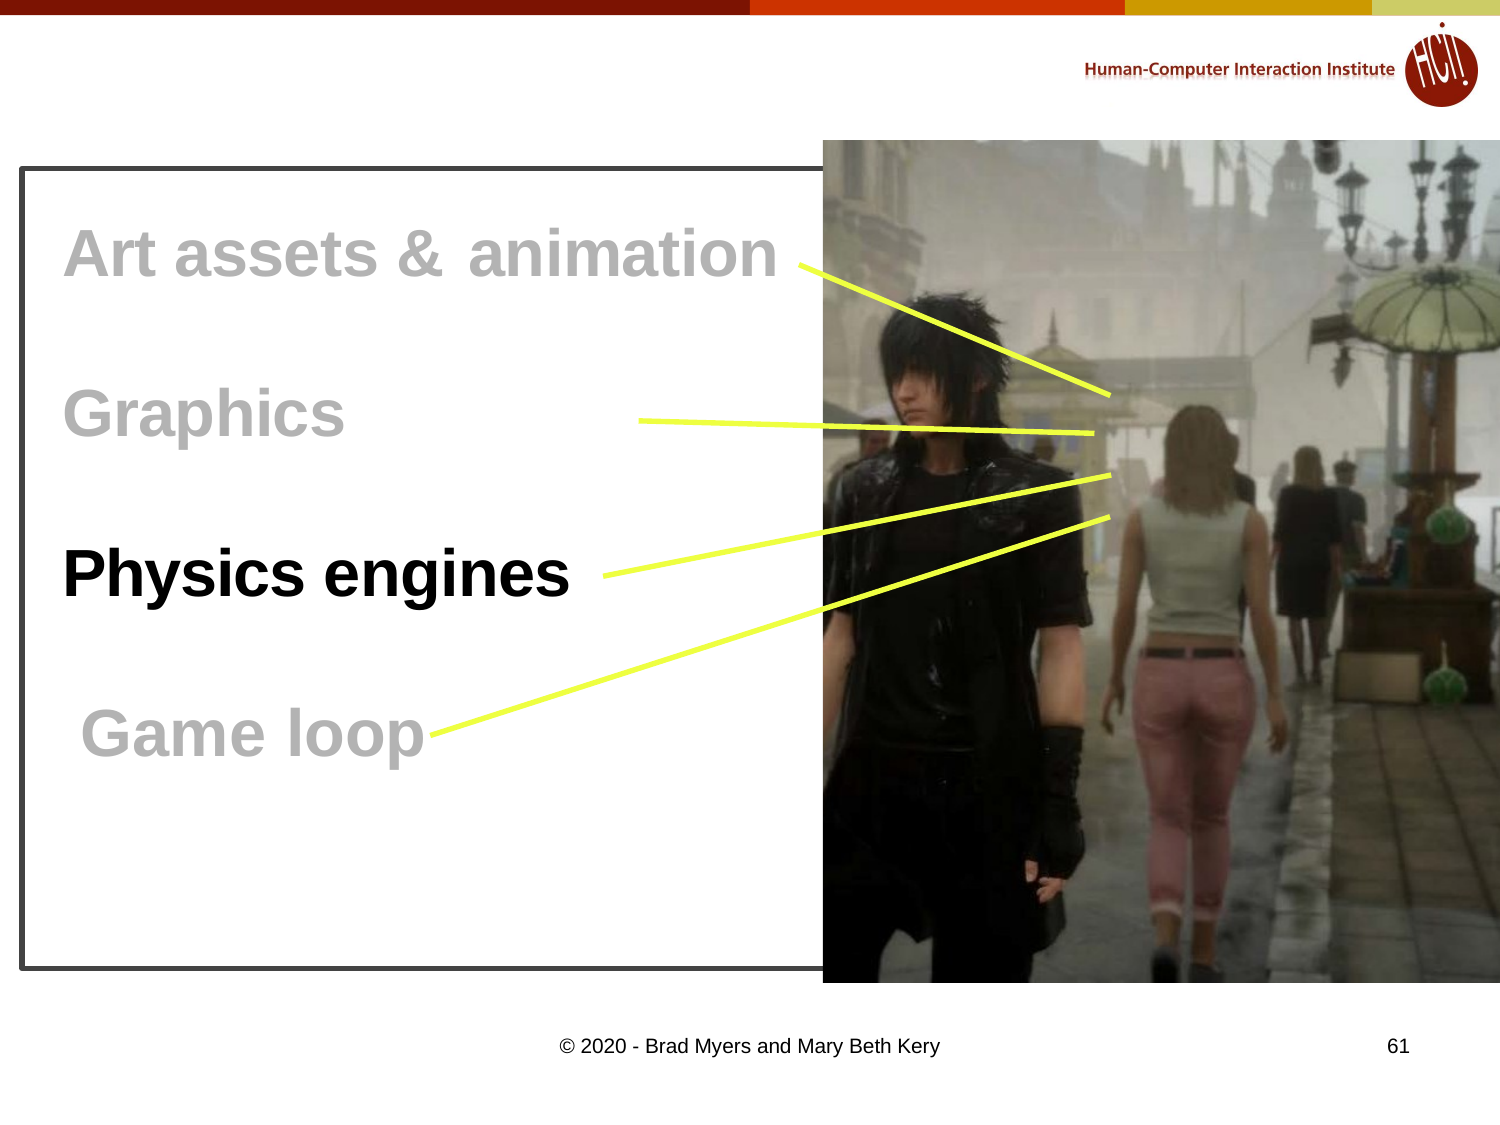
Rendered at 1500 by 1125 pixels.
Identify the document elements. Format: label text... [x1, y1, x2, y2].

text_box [0, 142, 423, 985]
slide_number 61 [1074, 1024, 1426, 1101]
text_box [427, 140, 1500, 983]
picture [1085, 22, 1478, 107]
footer © 2020 - Brad Myers and Mary Beth Kery [448, 1024, 1052, 1101]
